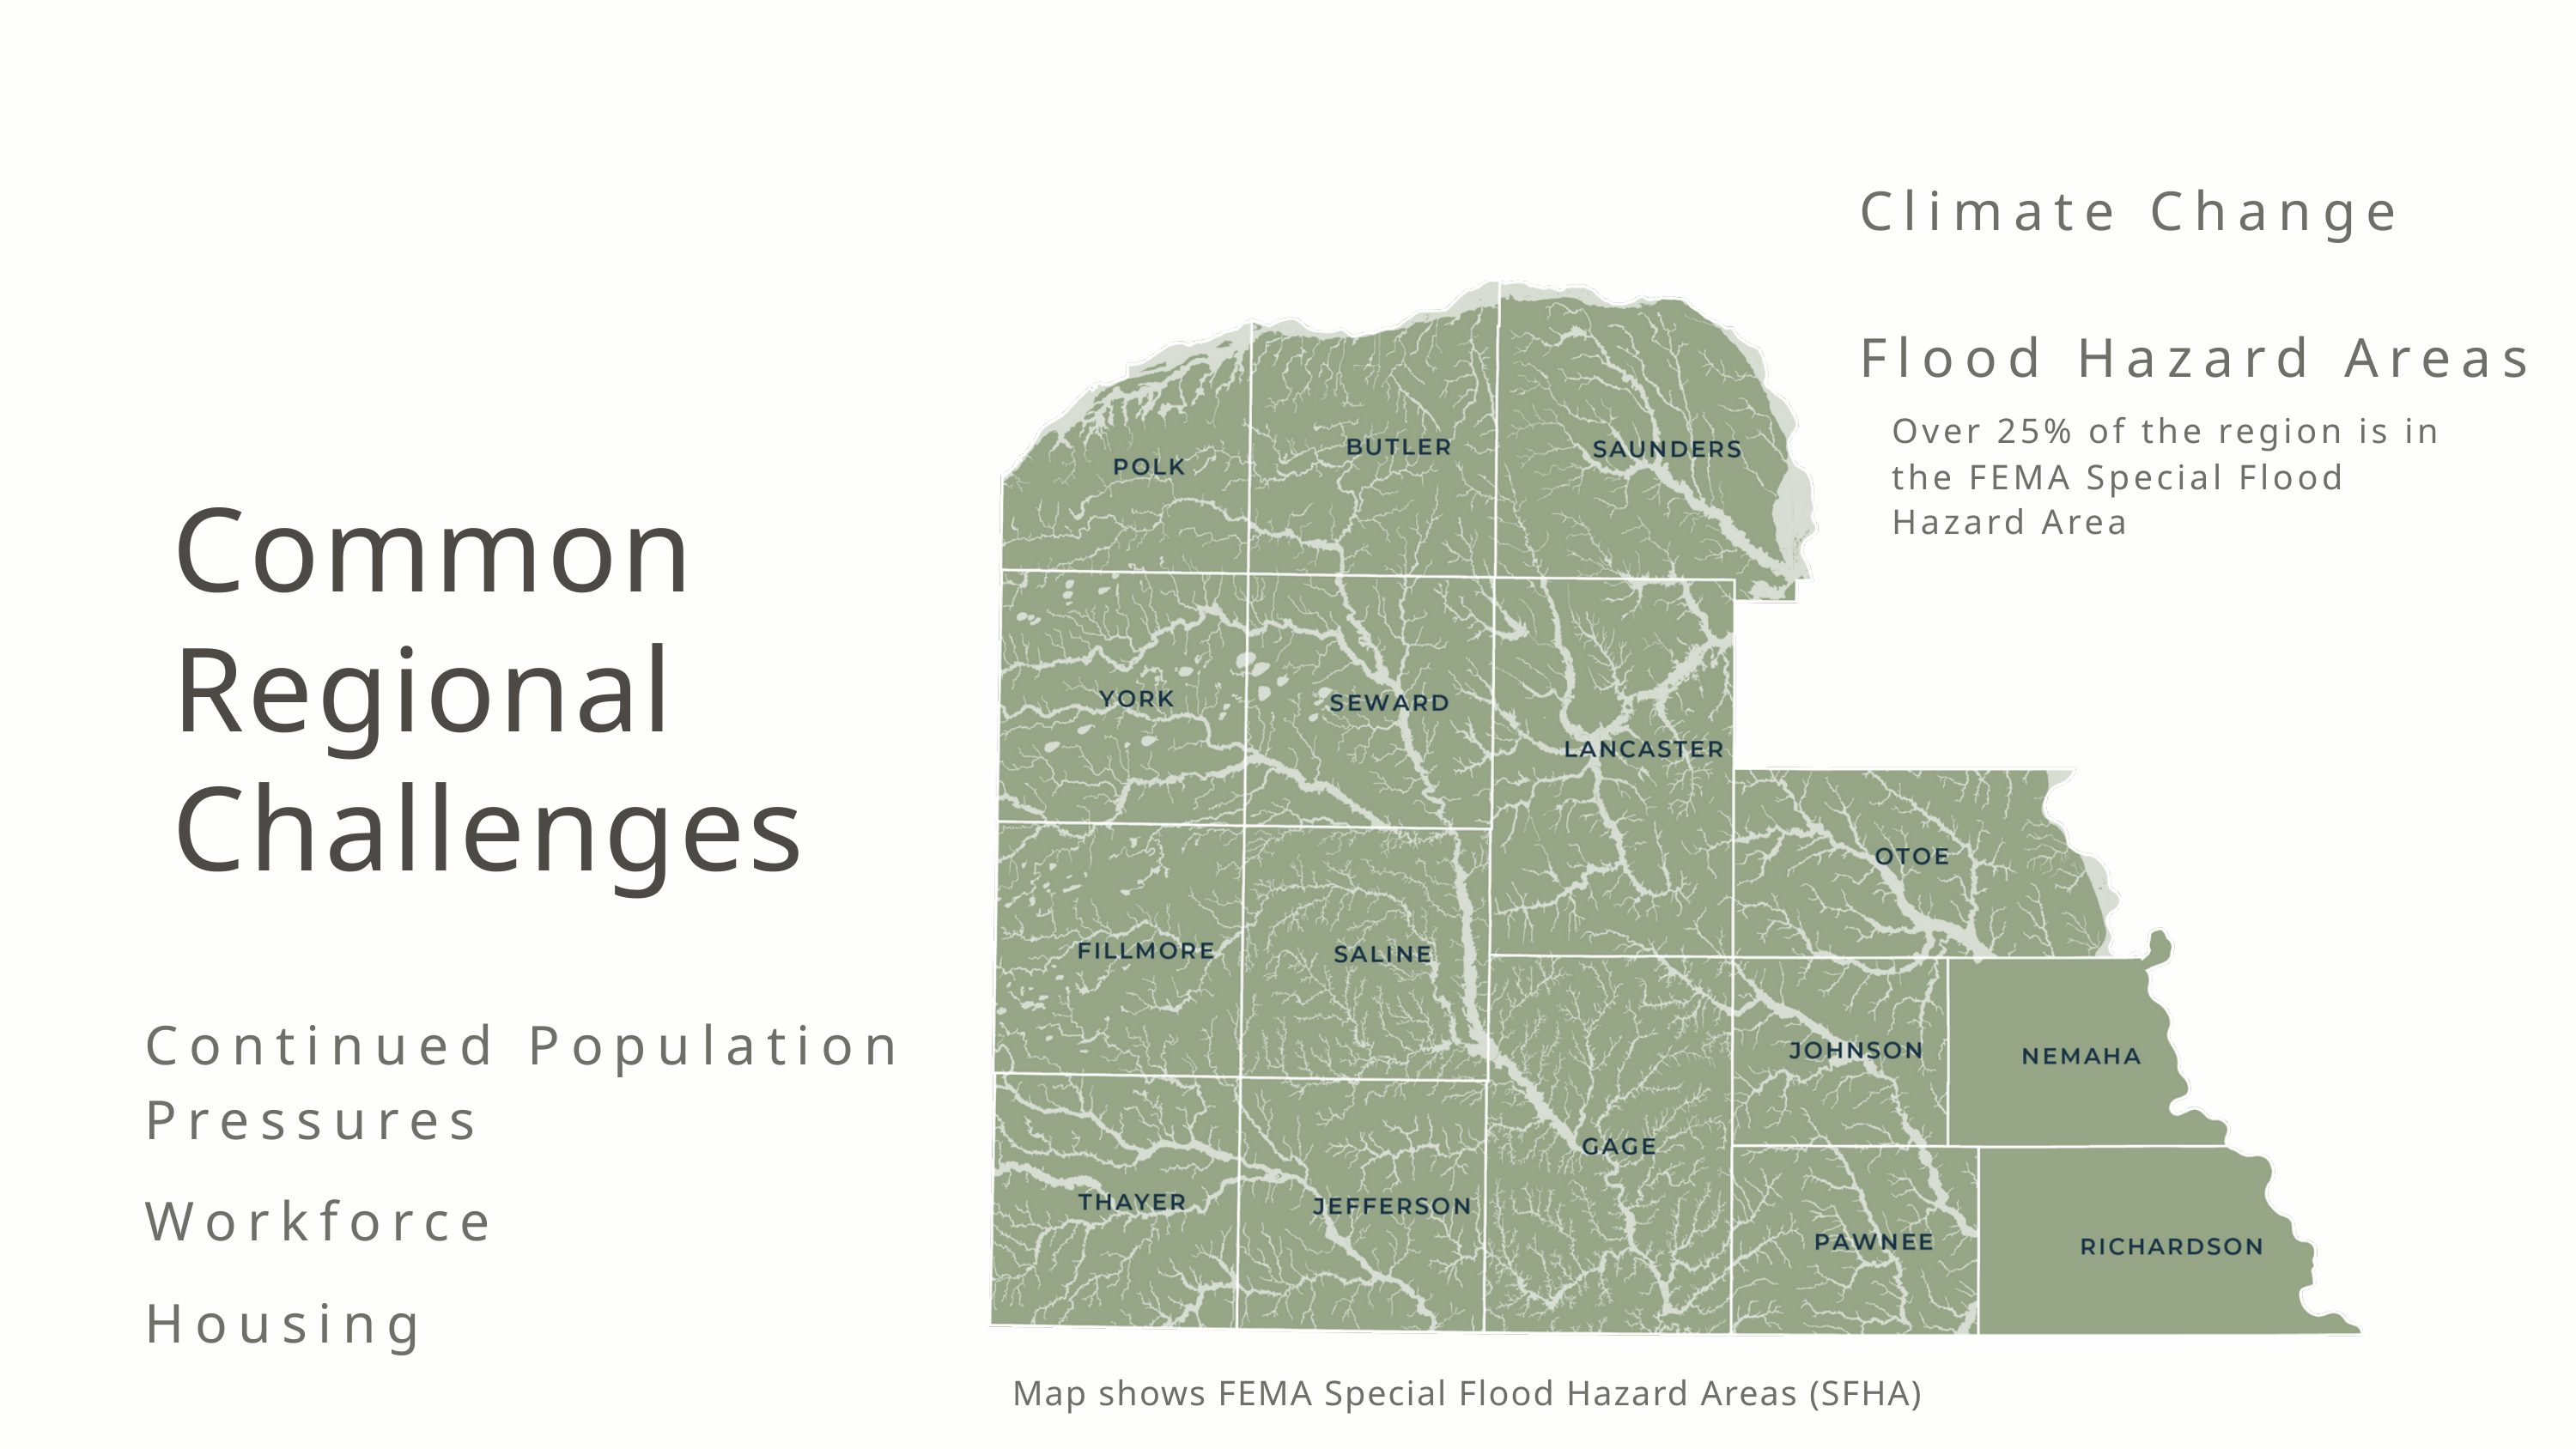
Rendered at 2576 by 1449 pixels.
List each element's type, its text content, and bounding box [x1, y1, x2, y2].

text_box Map shows FEMA Special Flood Hazard Areas (SFHA) [1012, 1364, 2532, 1413]
text_box Over 25% of the region is in the FEMA Special Flood Hazard Area [2371, 404, 2480, 542]
text_box Flood Hazard Areas [2371, 312, 2576, 389]
text_box Housing [144, 1278, 476, 1354]
text_box Continued Population Pressures [144, 1000, 983, 1151]
text_box Common Regional Challenges [172, 476, 968, 894]
picture [988, 279, 2364, 1337]
text_box Workforce [144, 1176, 507, 1252]
text_box Climate Change [1859, 166, 2576, 241]
